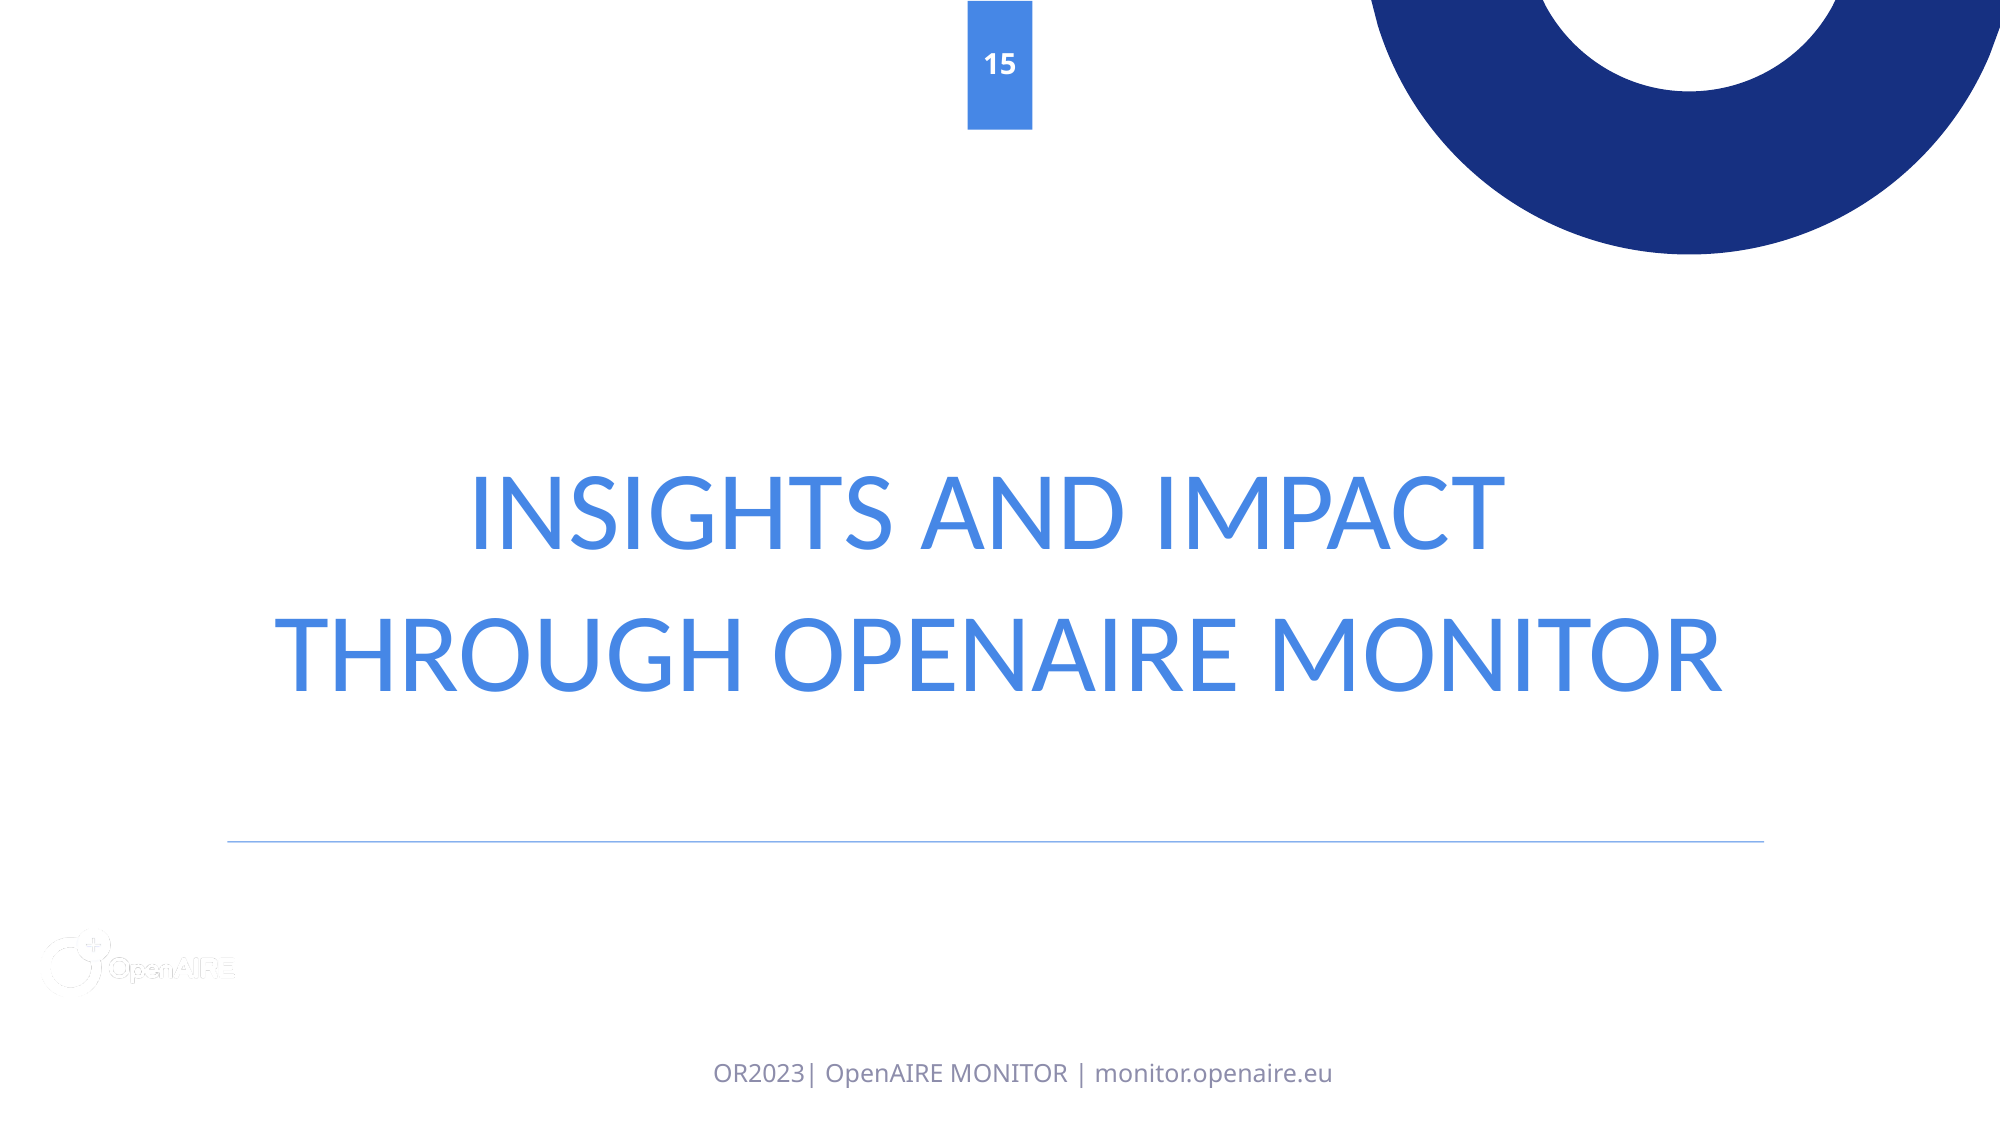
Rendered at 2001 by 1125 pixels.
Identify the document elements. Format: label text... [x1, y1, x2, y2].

list Insights and Impact Through OpenAIRE MONITOR [0, 444, 2000, 636]
slide_number 15 [967, 0, 1033, 130]
footer OR2023| OpenAIRE MONITOR | monitor.openaire.eu [281, 1042, 1766, 1103]
picture [40, 928, 235, 998]
